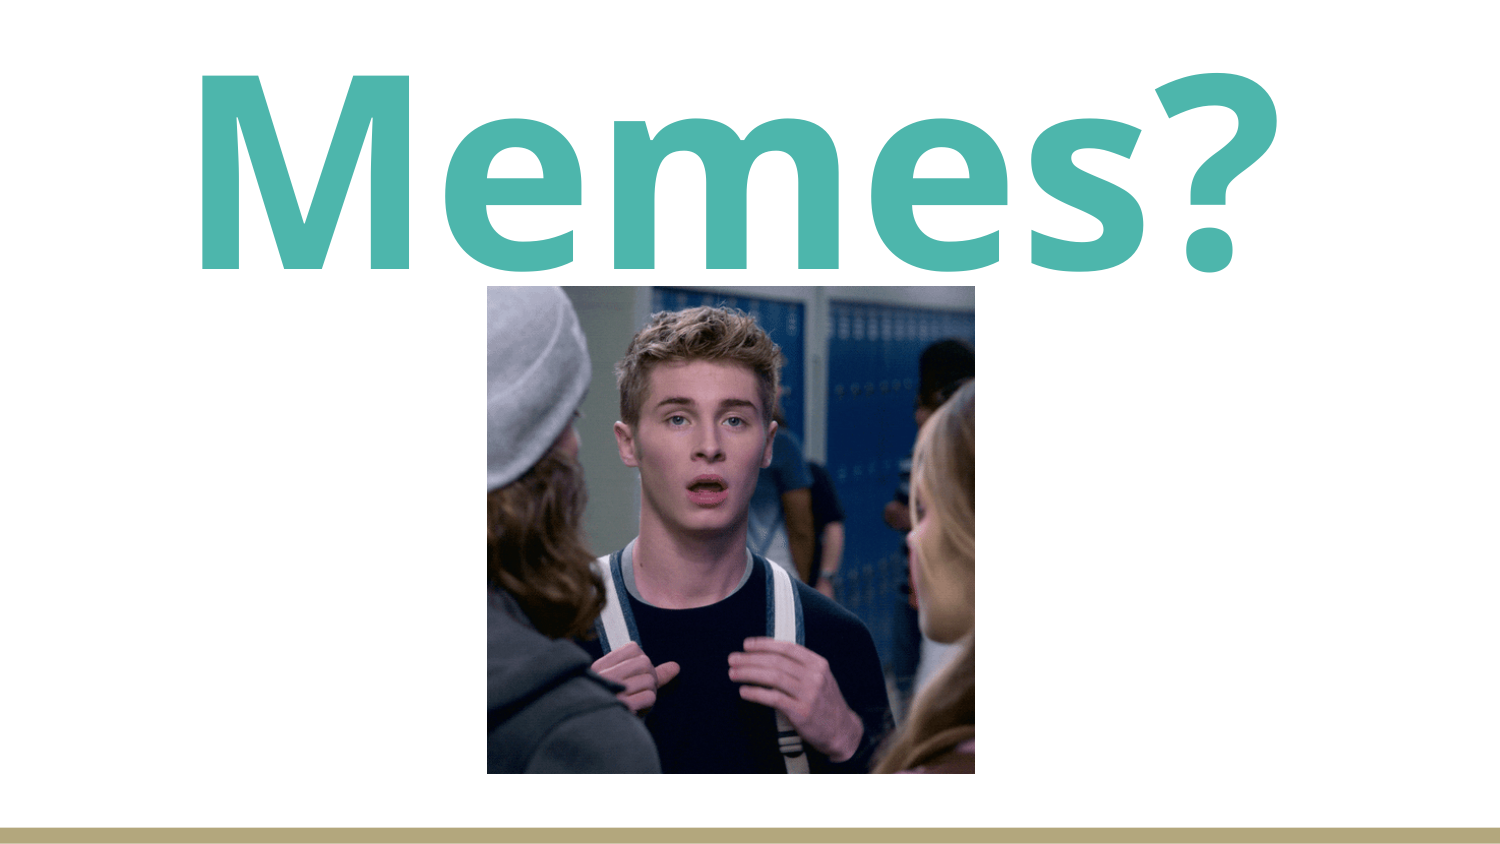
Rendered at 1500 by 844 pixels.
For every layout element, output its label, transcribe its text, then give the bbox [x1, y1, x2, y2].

title Memes? [54, 48, 1408, 273]
picture [487, 286, 975, 774]
